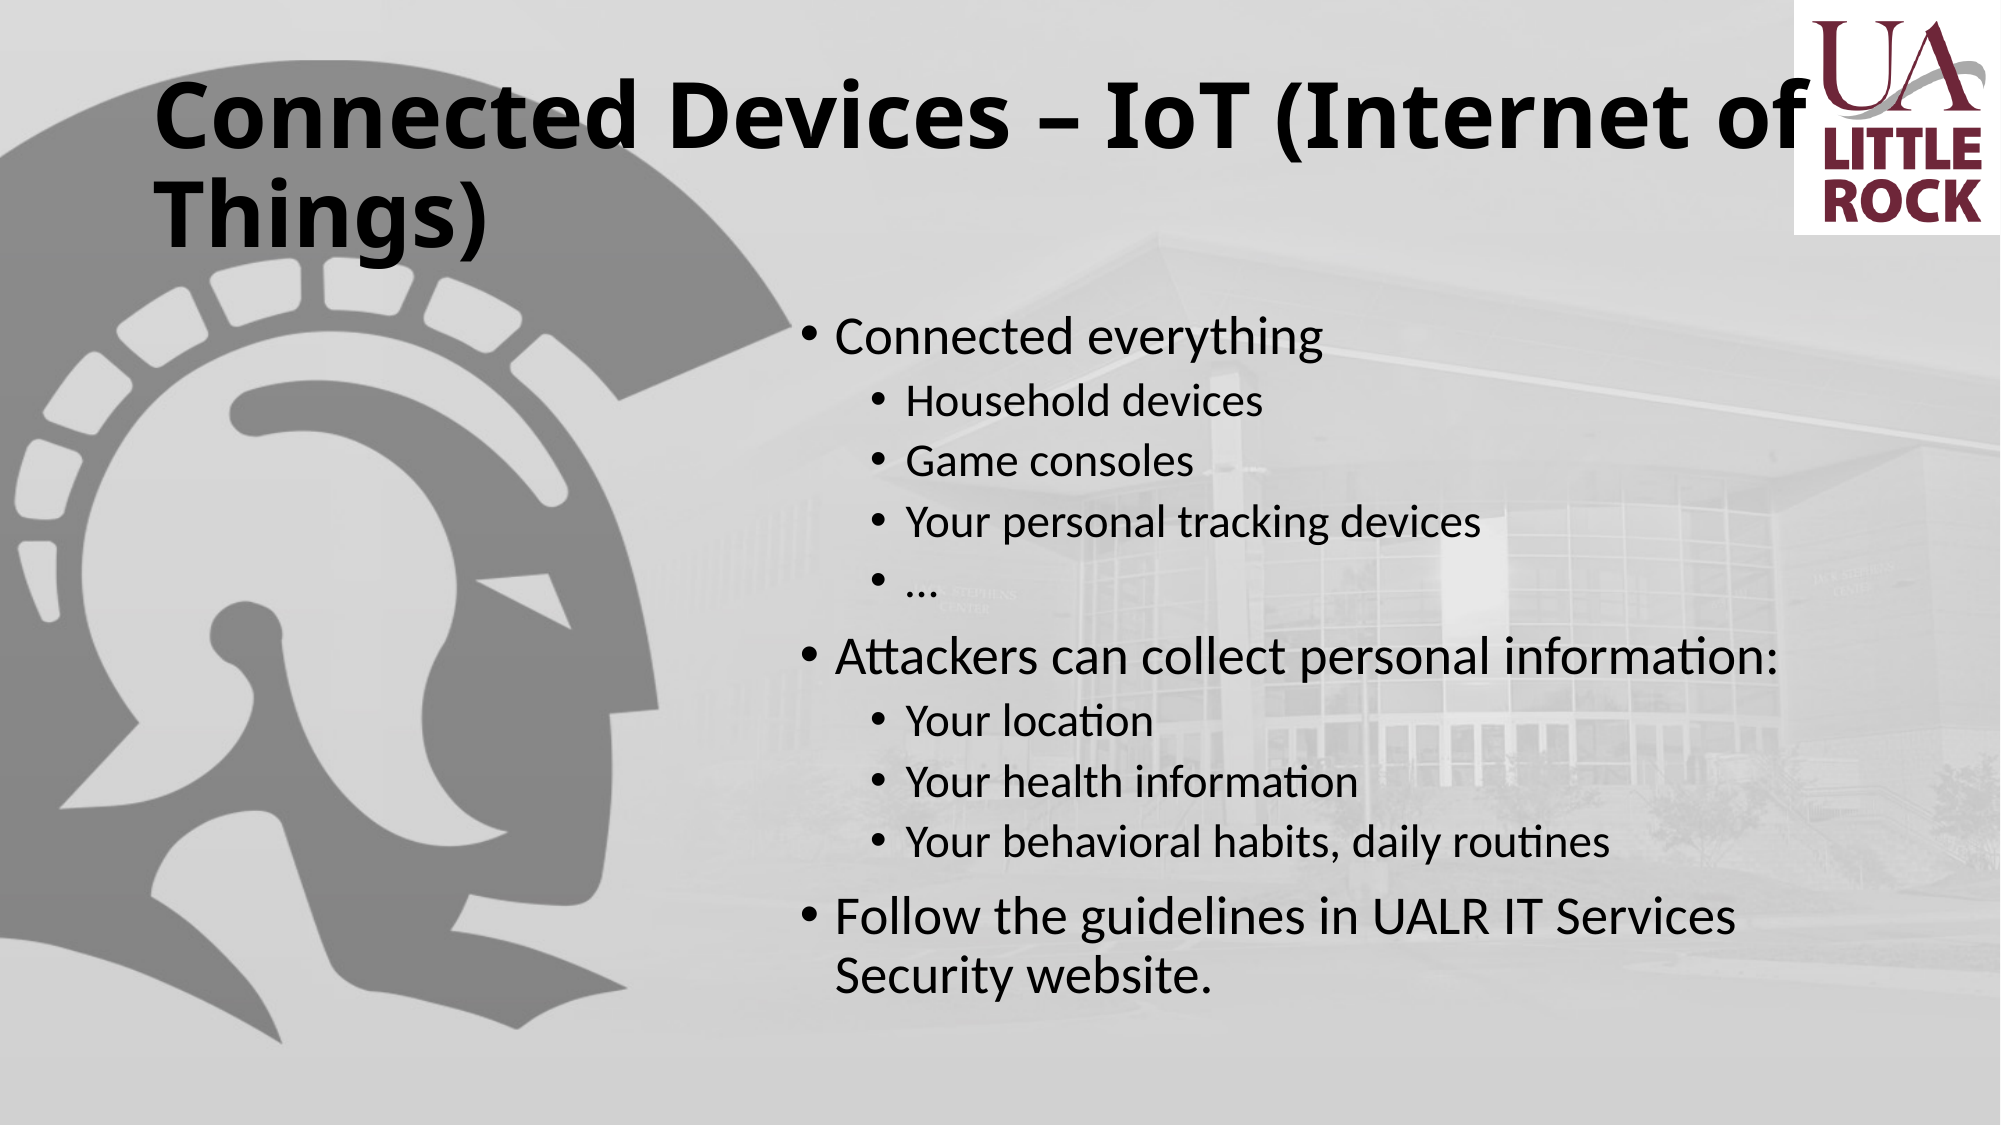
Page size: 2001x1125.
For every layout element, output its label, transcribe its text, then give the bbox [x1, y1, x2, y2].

title Connected Devices – IoT (Internet of Things) [137, 59, 1863, 278]
picture [0, 0, 2001, 1125]
list Connected everything Household devices Game consoles Your personal tracking devices … Attackers can collect personal information: Your location Your health information Your behavioral habits, daily routines Follow the guidelines in UALR IT Services Security website. [784, 299, 1863, 1014]
